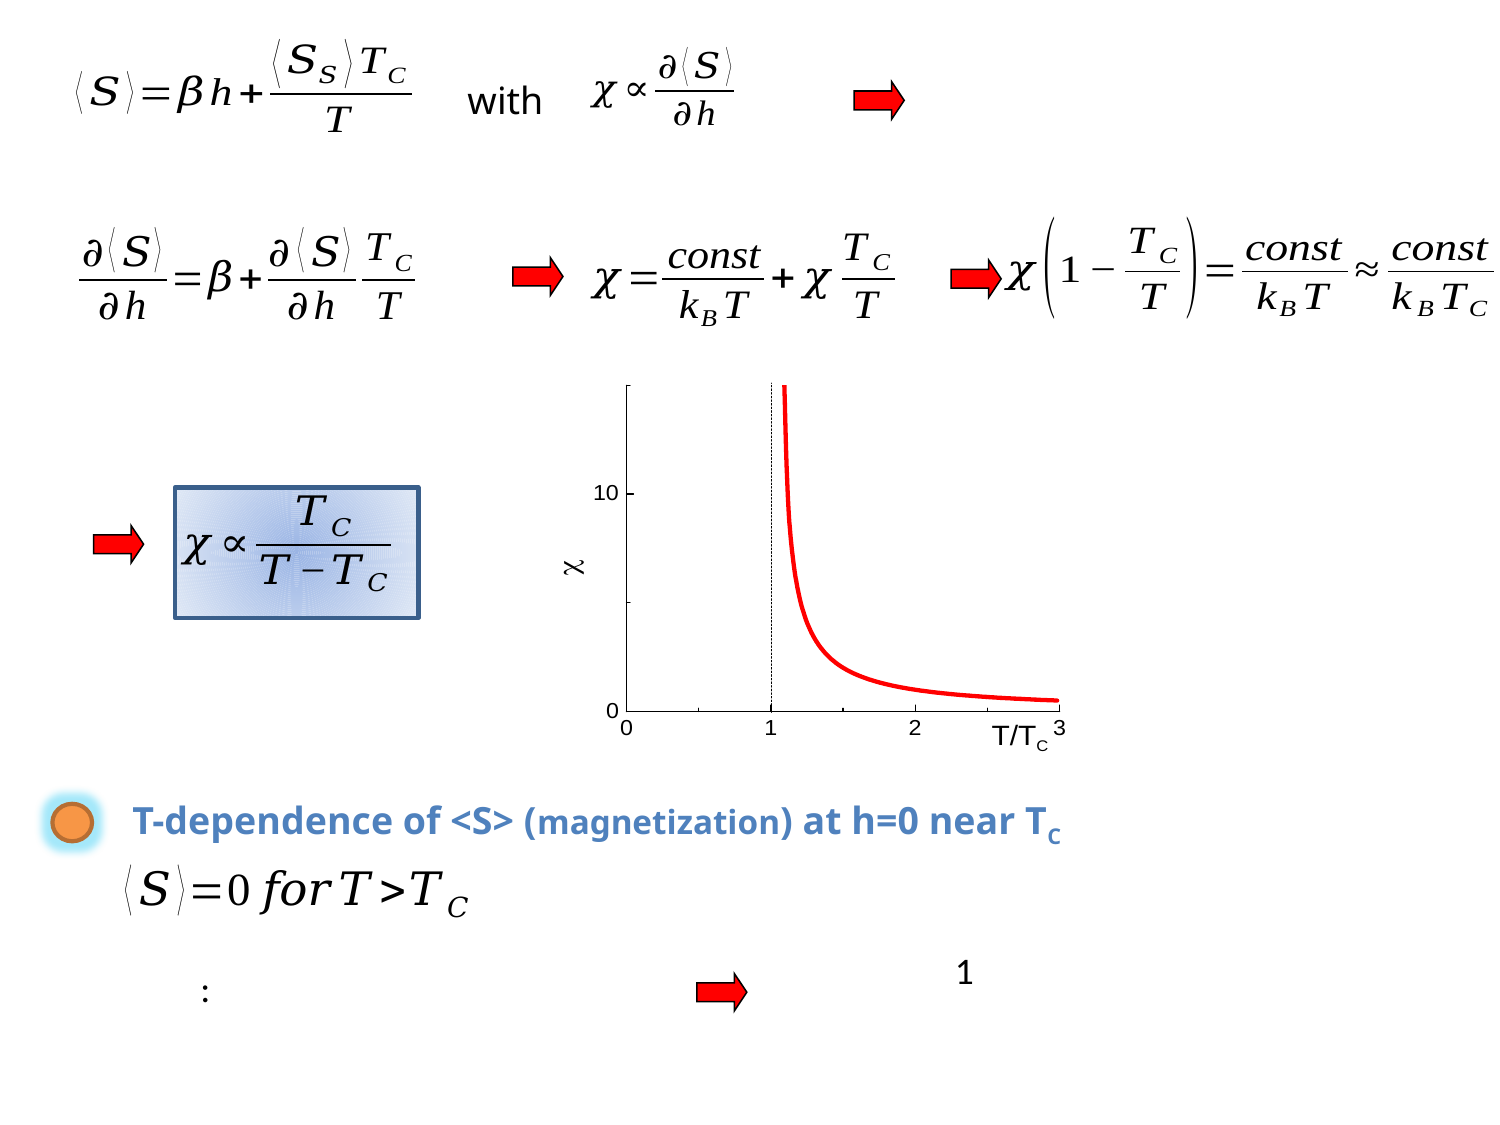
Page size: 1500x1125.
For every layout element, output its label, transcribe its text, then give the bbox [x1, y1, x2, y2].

text_box with [452, 70, 559, 130]
text_box [854, 81, 905, 120]
text_box [696, 973, 747, 1011]
text_box [951, 260, 1002, 298]
text_box [173, 485, 421, 620]
text_box [93, 525, 144, 563]
text_box [50, 801, 95, 844]
text_box [512, 257, 563, 296]
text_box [512, 332, 1150, 788]
